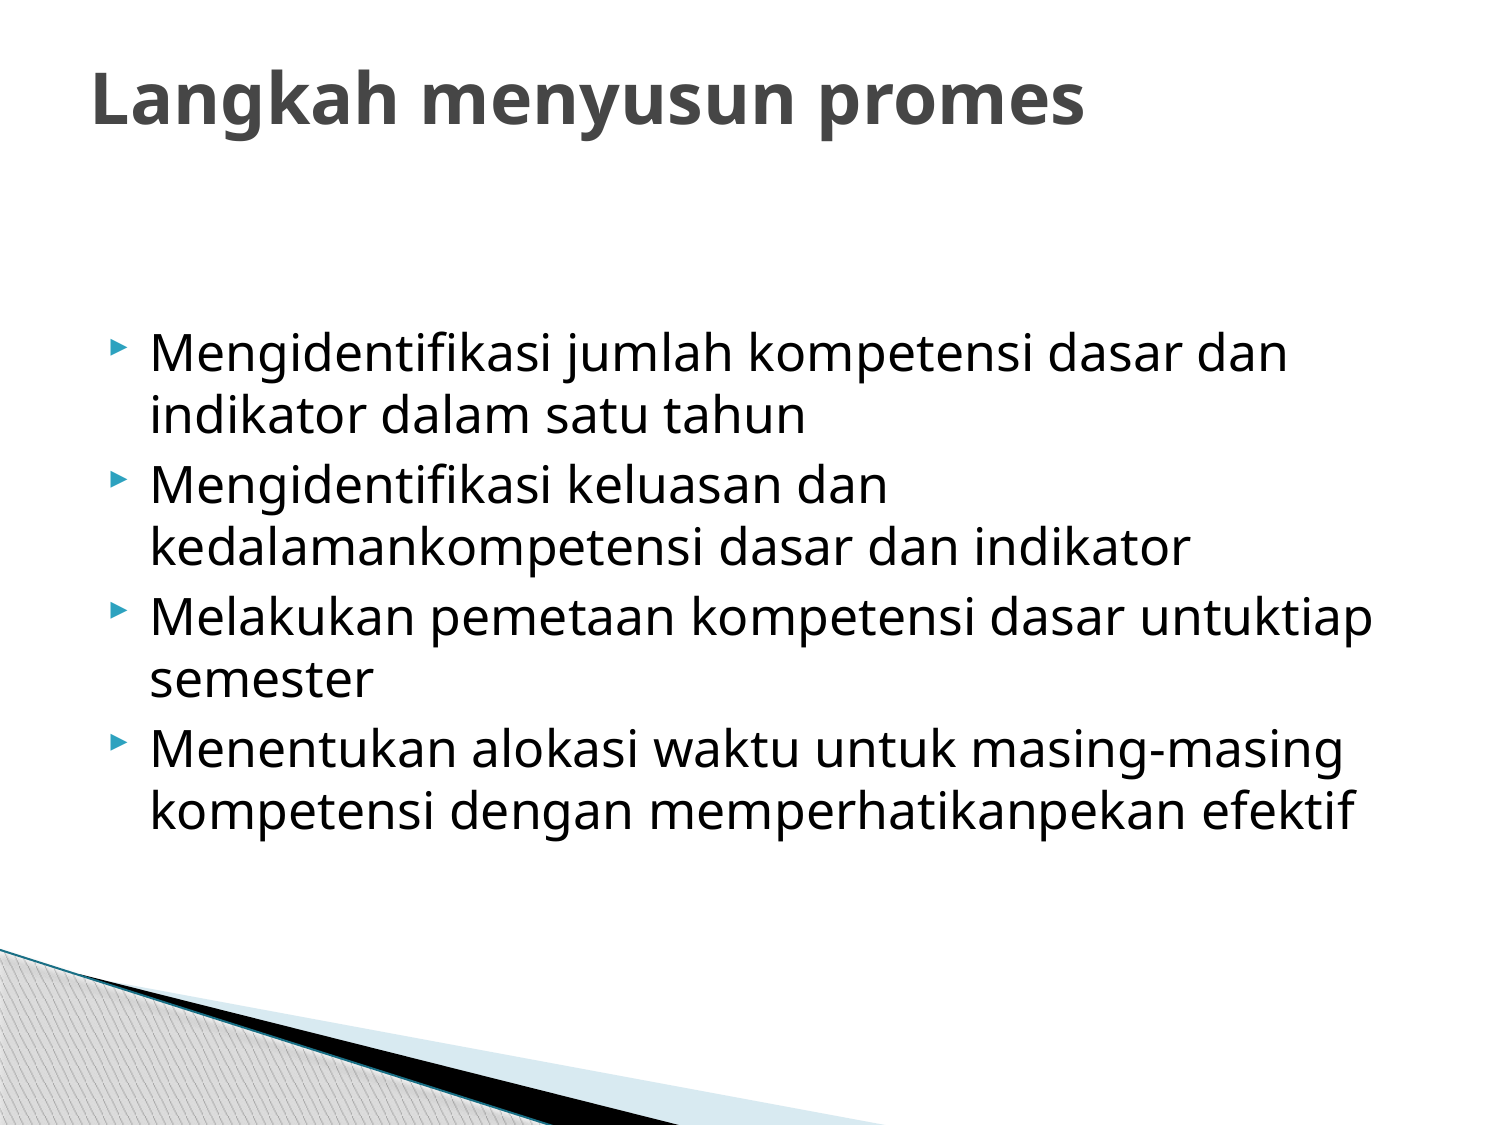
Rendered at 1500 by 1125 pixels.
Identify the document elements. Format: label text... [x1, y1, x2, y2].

title Langkah menyusun promes [75, 45, 1425, 233]
list Mengidentifikasi jumlah kompetensi dasar dan indikator dalam satu tahun Mengidentifikasi keluasan dan kedalamankompetensi dasar dan indikator Melakukan pemetaan kompetensi dasar untuktiap semester Menentukan alokasi waktu untuk masing-masing kompetensi dengan memperhatikanpekan efektif [75, 243, 1425, 986]
